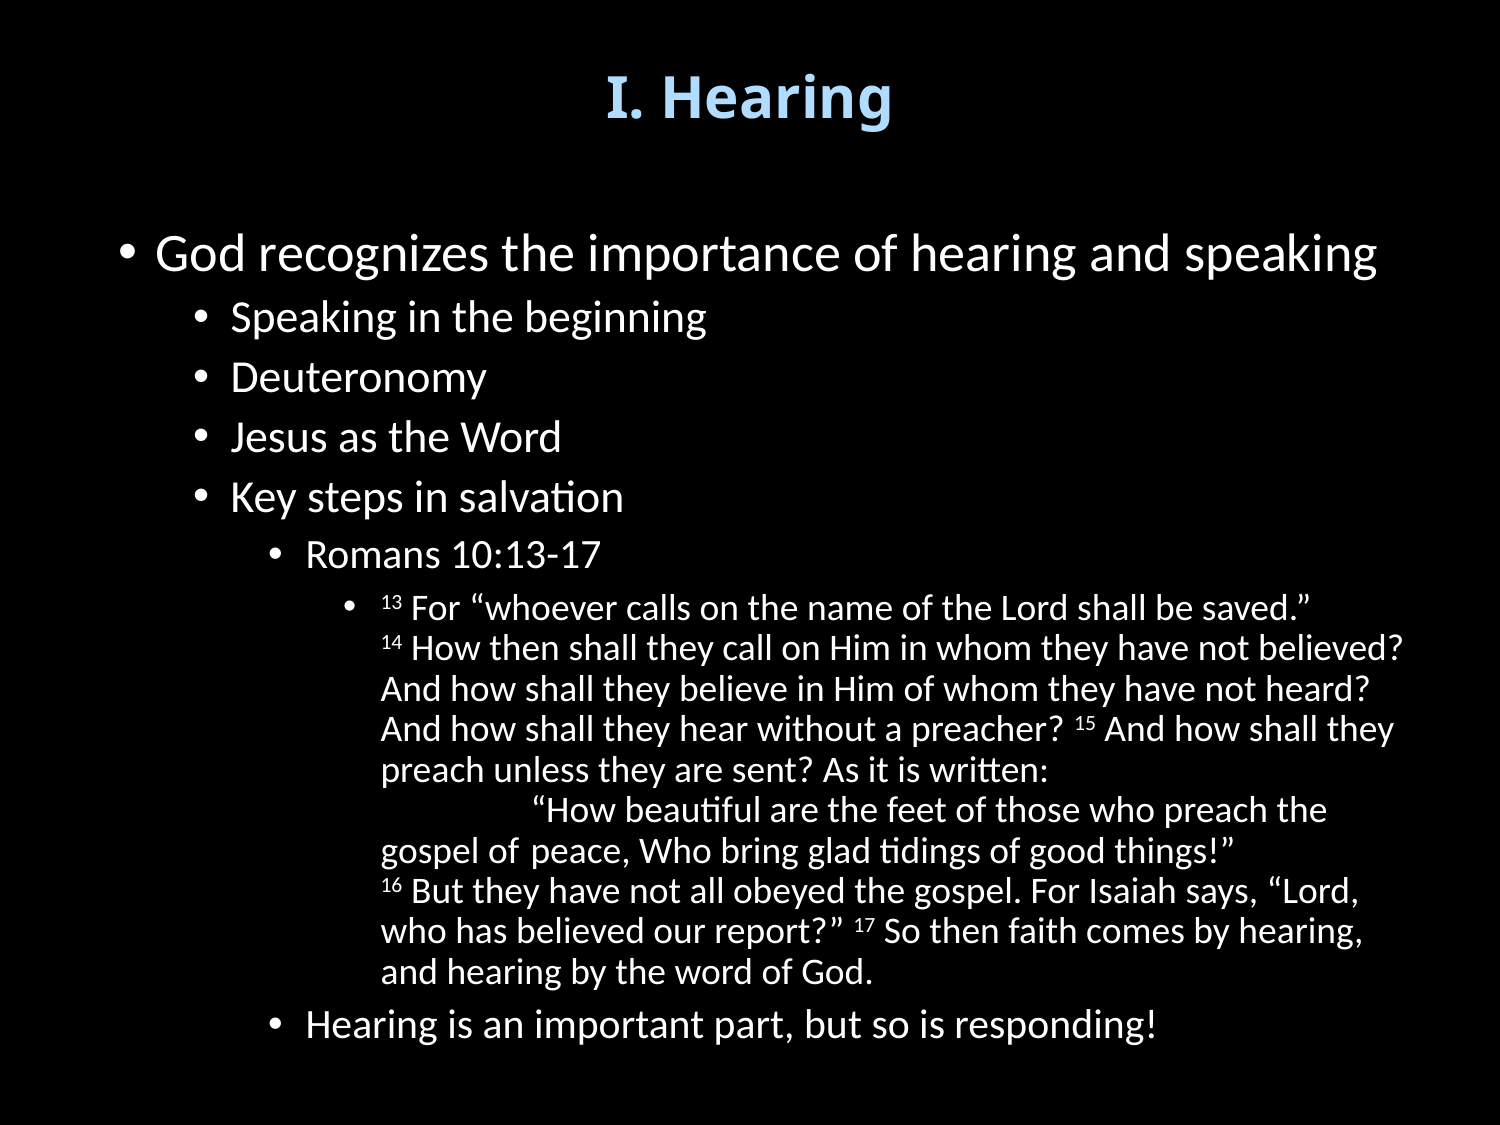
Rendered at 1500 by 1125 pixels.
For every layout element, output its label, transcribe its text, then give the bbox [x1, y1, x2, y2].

list God recognizes the importance of hearing and speaking Speaking in the beginning Deuteronomy Jesus as the Word Key steps in salvation Romans 10:13-17 13 For “whoever calls on the name of the Lord shall be saved.” 14 How then shall they call on Him in whom they have not believed? And how shall they believe in Him of whom they have not heard? And how shall they hear without a preacher? 15 And how shall they preach unless they are sent? As it is written: “How beautiful are the feet of those who preach the gospel of peace, Who bring glad tidings of good things!” 16 But they have not all obeyed the gospel. For Isaiah says, “Lord, who has believed our report?” 17 So then faith comes by hearing, and hearing by the word of God. Hearing is an important part, but so is responding! [103, 217, 1422, 1073]
title I. Hearing [103, 59, 1397, 139]
